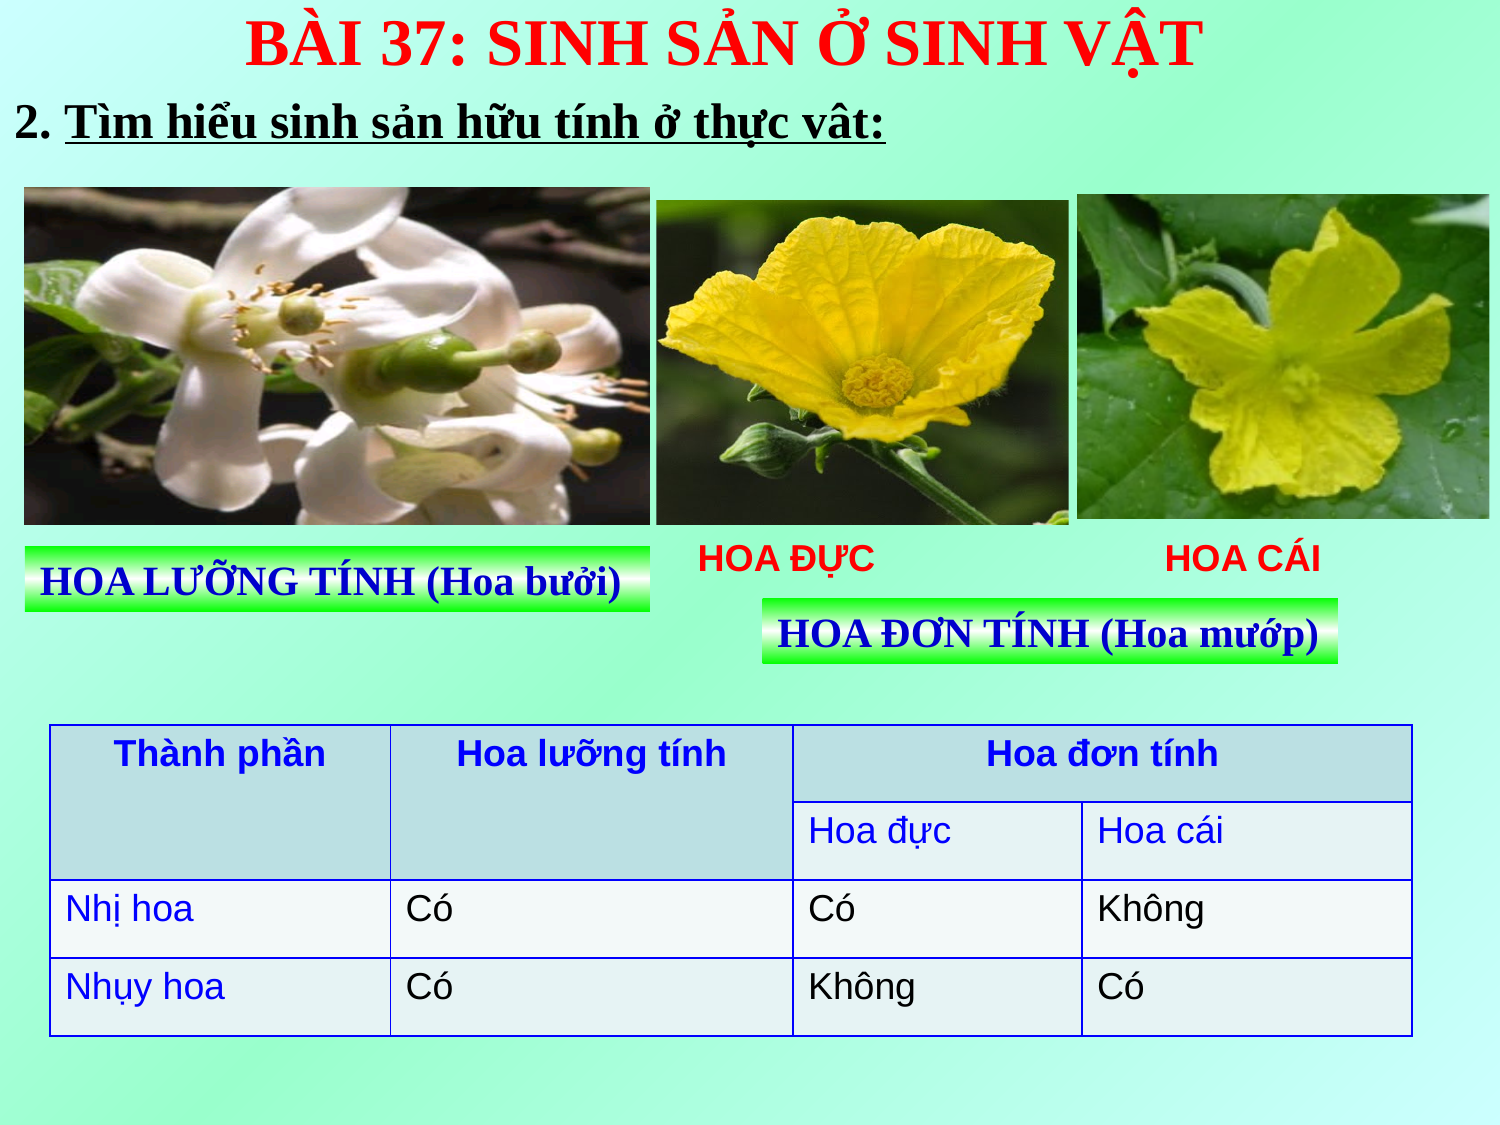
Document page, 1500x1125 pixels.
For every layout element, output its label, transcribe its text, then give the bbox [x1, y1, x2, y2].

table_cell Hoa cái [1083, 803, 1411, 879]
table_cell Không [794, 959, 1081, 1035]
text_box 2. Tìm hiểu sinh sản hữu tính ở thực vât: [0, 92, 963, 156]
picture [656, 200, 1069, 525]
picture [1077, 194, 1490, 519]
table_header Hoa lưỡng tính [391, 726, 792, 879]
table_cell Có [391, 881, 792, 957]
table_cell Có [391, 959, 792, 1035]
text_box HOA ĐƠN TÍNH (Hoa mướp) [762, 598, 1338, 664]
table_cell Nhụy hoa [51, 959, 390, 1035]
table_header Thành phần [51, 726, 390, 879]
table_cell Hoa đực [794, 803, 1081, 879]
table_cell Không [1083, 881, 1411, 957]
table_cell Có [1083, 959, 1411, 1035]
table_header Hoa đơn tính [794, 726, 1411, 801]
text_box BÀI 37: SINH SẢN Ở SINH VẬT [150, 0, 1300, 87]
picture [24, 187, 650, 525]
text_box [682, 526, 1388, 587]
text_box HOA LƯỠNG TÍNH (Hoa bưởi) [24, 546, 650, 612]
table_cell Nhị hoa [51, 881, 390, 957]
table_cell Có [794, 881, 1081, 957]
